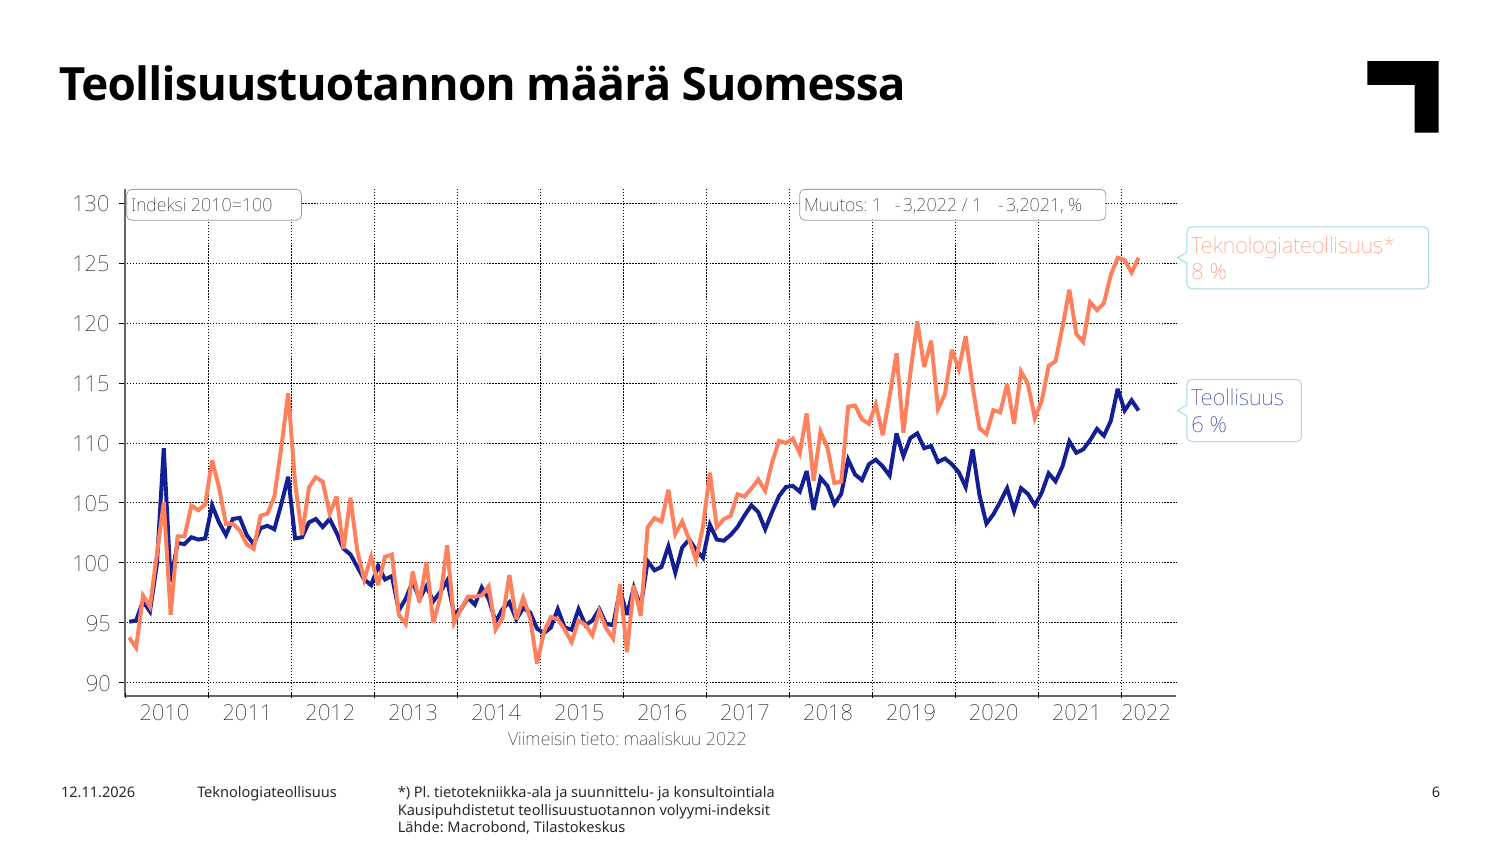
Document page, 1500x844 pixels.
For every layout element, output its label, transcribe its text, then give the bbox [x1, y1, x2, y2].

list *) Pl. tietotekniikka-ala ja suunnittelu- ja konsultointiala Kausipuhdistetut teollisuustuotannon volyymi-indeksit Lähde: Macrobond, Tilastokeskus [382, 775, 1115, 803]
footer Teknologiateollisuus [182, 775, 382, 803]
slide_number 6 [1313, 775, 1456, 803]
list Teollisuustuotannon määrä Suomessa [41, 46, 1353, 153]
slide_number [46, 775, 182, 803]
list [63, 180, 1438, 763]
